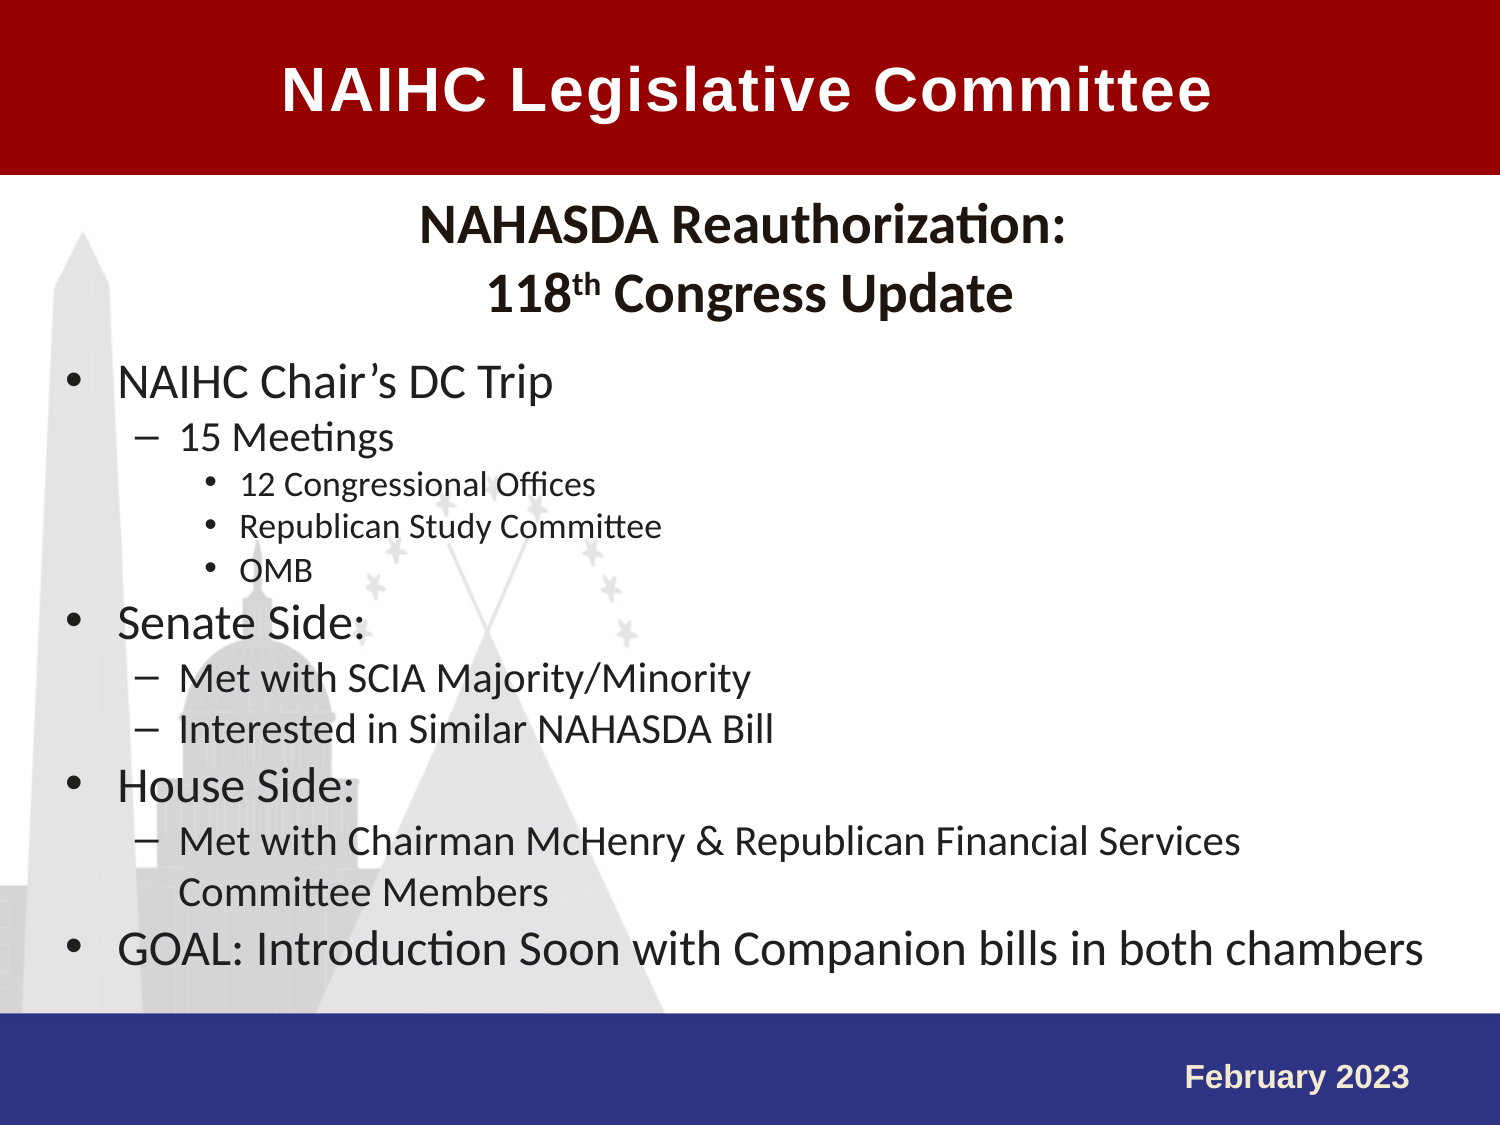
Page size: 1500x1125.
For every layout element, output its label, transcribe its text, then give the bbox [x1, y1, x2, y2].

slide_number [1074, 1065, 1425, 1125]
picture [0, 175, 1500, 1125]
list NAHASDA Reauthorization: 118th Congress Update NAIHC Chair’s DC Trip 15 Meetings 12 Congressional Offices Republican Study Committee OMB Senate Side: Met with SCIA Majority/Minority Interested in Similar NAHASDA Bill House Side: Met with Chairman McHenry & Republican Financial Services Committee Members GOAL: Introduction Soon with Companion bills in both chambers [50, 178, 1450, 1043]
text_box NAIHC Legislative Committee [0, 0, 1500, 175]
